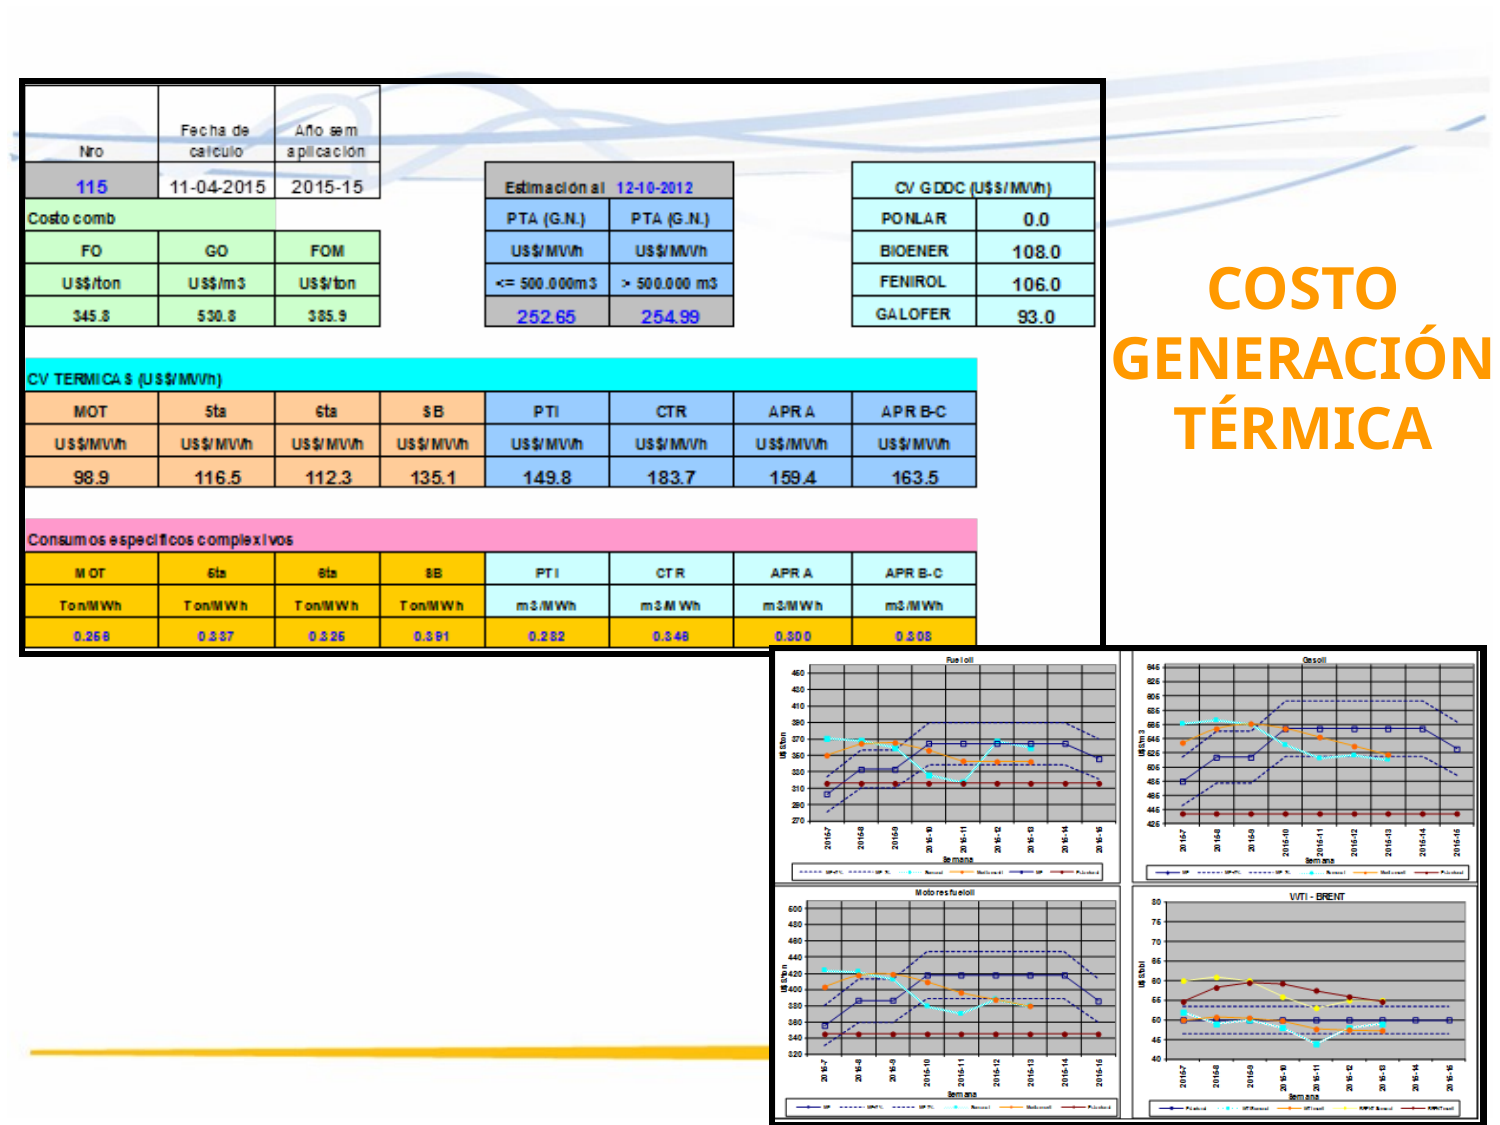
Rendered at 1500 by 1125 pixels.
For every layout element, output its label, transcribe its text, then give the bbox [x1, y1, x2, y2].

picture [1106, 513, 1493, 1118]
picture [7, 6, 1493, 1118]
title COSTO GENERACIÓN TÉRMICA [1106, 199, 1500, 513]
picture [24, 83, 1481, 1123]
